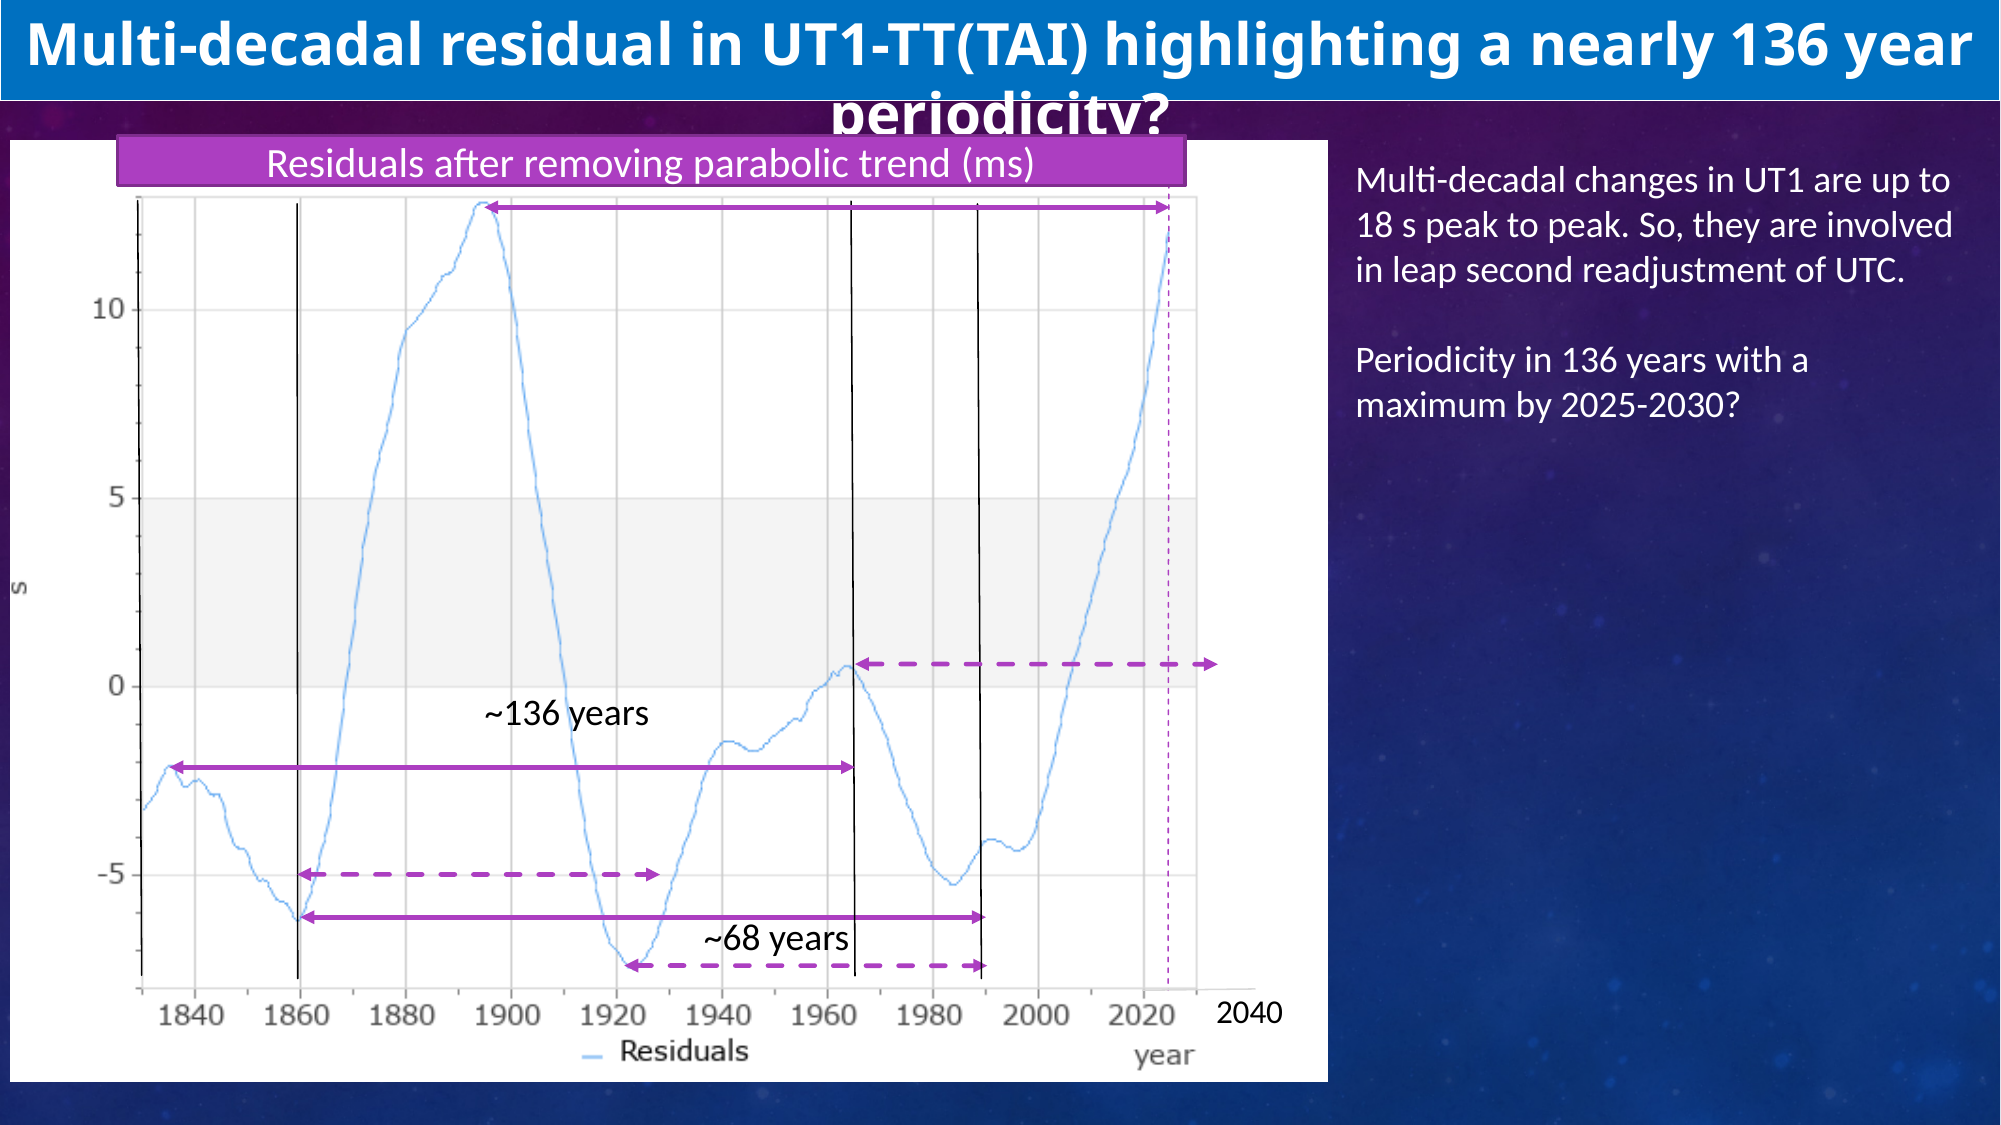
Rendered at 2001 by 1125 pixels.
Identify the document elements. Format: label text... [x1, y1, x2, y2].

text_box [137, 200, 142, 976]
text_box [977, 675, 982, 979]
picture [0, 0, 2001, 1125]
text_box Residuals after removing parabolic trend (ms) [116, 134, 1187, 140]
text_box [977, 218, 982, 663]
text_box Multi-decadal residual in UT1-TT(TAI) highlighting a nearly 136 year periodicity? [0, 0, 2000, 101]
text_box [850, 200, 856, 207]
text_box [850, 218, 856, 766]
text_box Multi-decadal changes in UT1 are up to 18 s peak to peak. So, they are involved in leap second readjustment of UTC. Periodicity in 136 years with a maximum by 2025-2030? [1340, 147, 1978, 433]
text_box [850, 775, 856, 977]
